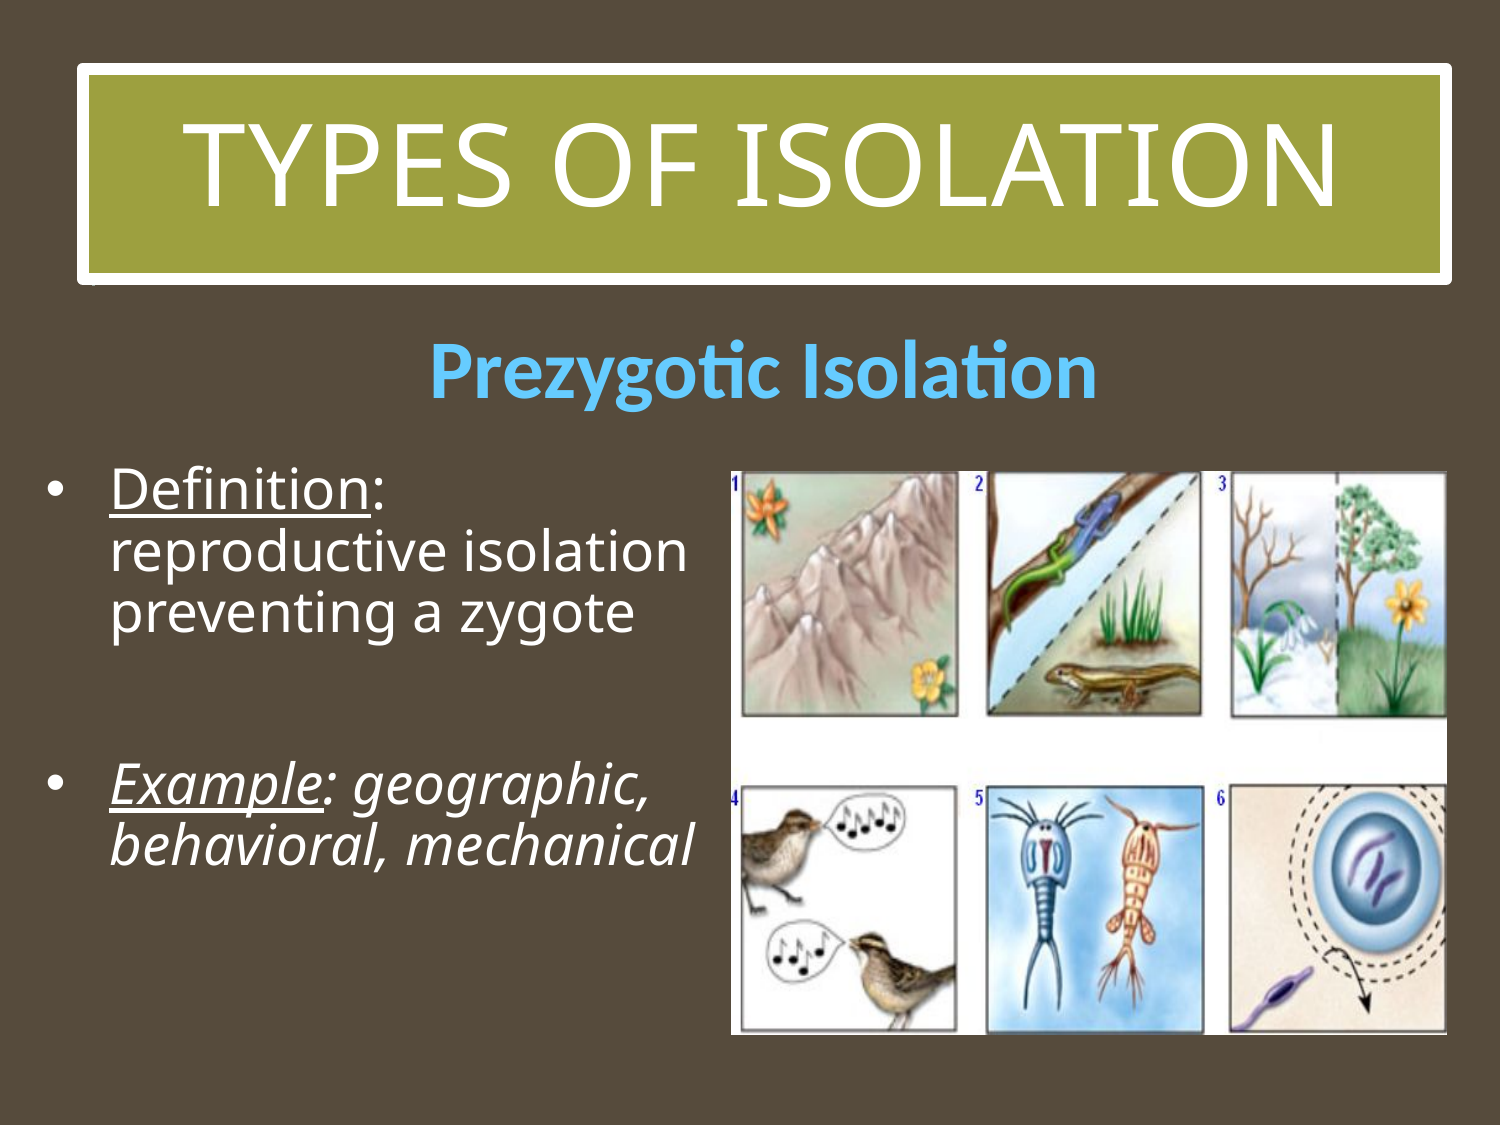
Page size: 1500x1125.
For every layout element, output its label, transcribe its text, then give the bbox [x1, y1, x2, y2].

text_box Types of isolation [82, 68, 1447, 279]
list Prezygotic Isolation [61, 318, 1447, 467]
text_box Definition: reproductive isolation preventing a zygote Example: geographic, behavioral, mechanical [38, 453, 732, 1035]
picture [731, 471, 1447, 1036]
